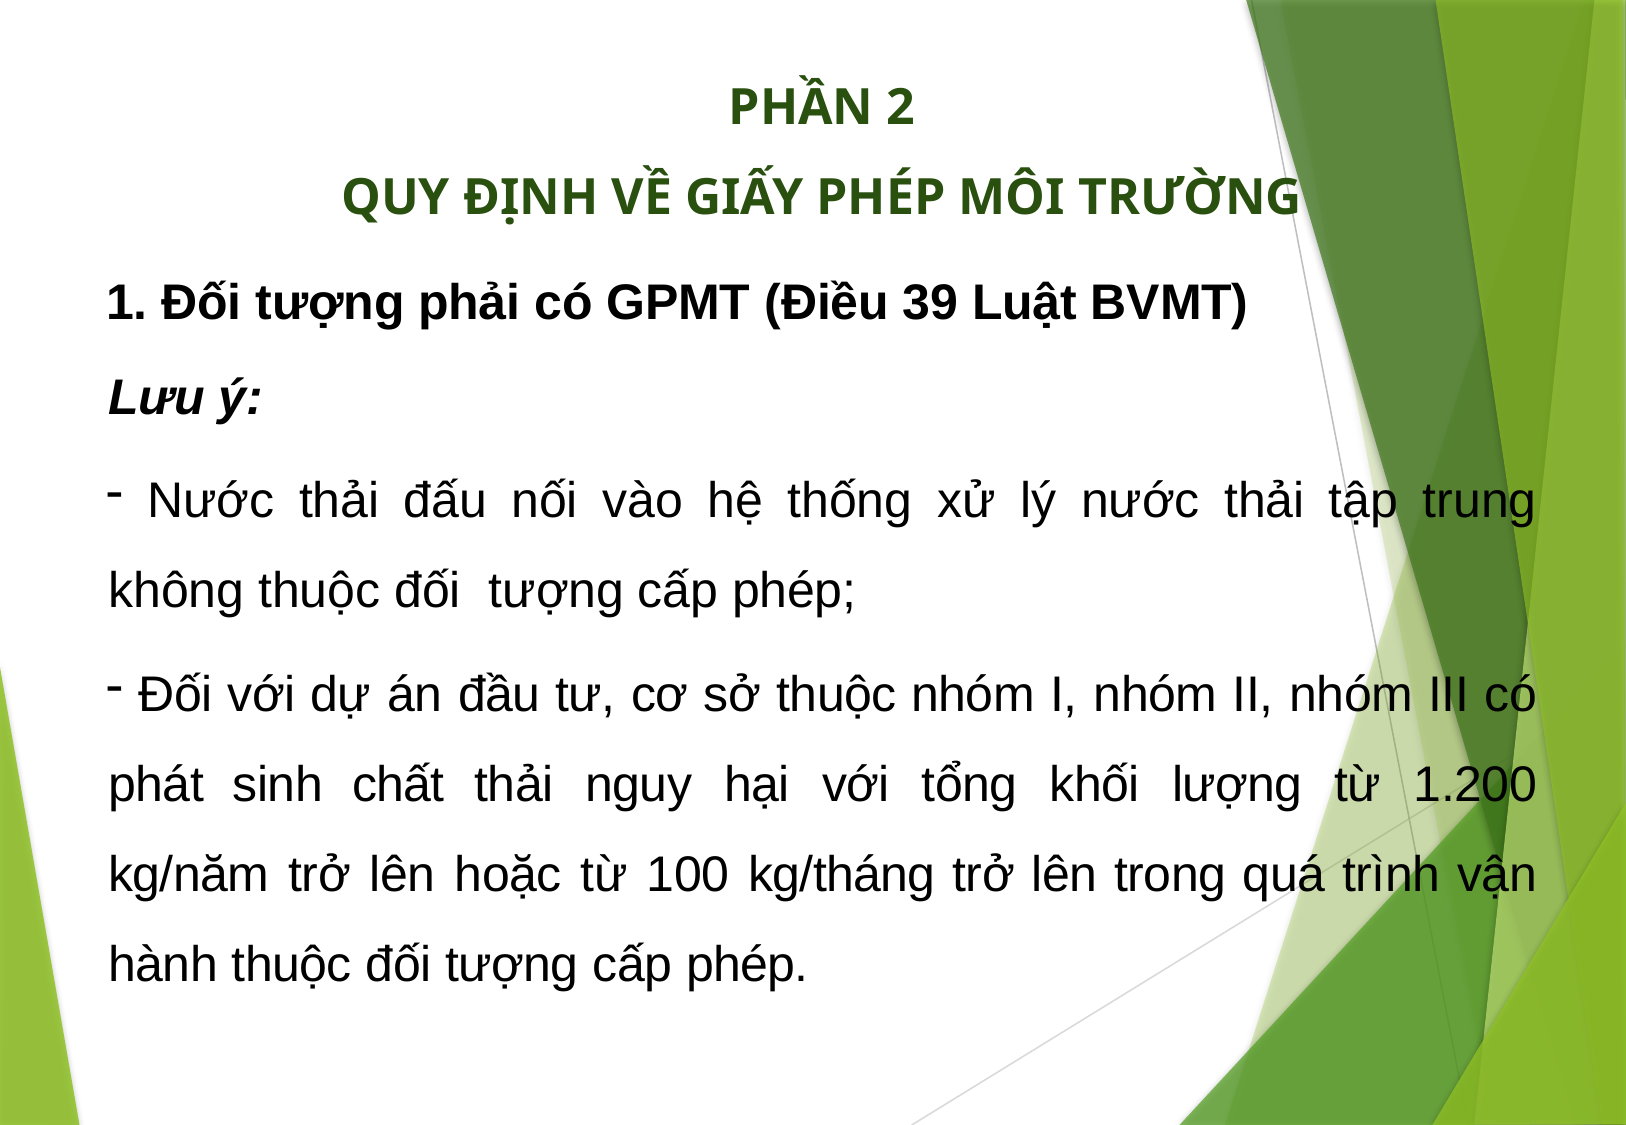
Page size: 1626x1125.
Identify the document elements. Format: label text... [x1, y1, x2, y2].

text_box PHẦN 2 QUY ĐỊNH VỀ GIẤY PHÉP MÔI TRƯỜNG [134, 37, 1510, 233]
text_box 1. Đối tượng phải có GPMT (Điều 39 Luật BVMT) Lưu ý: Nước thải đấu nối vào hệ thống xử lý nước thải tập trung không thuộc đối tượng cấp phép; Đối với dự án đầu tư, cơ sở thuộc nhóm I, nhóm II, nhóm III có phát sinh chất thải nguy hại với tổng khối lượng từ 1.200 kg/năm trở lên hoặc từ 100 kg/tháng trở lên trong quá trình vận hành thuộc đối tượng cấp phép. [106, 237, 1538, 992]
